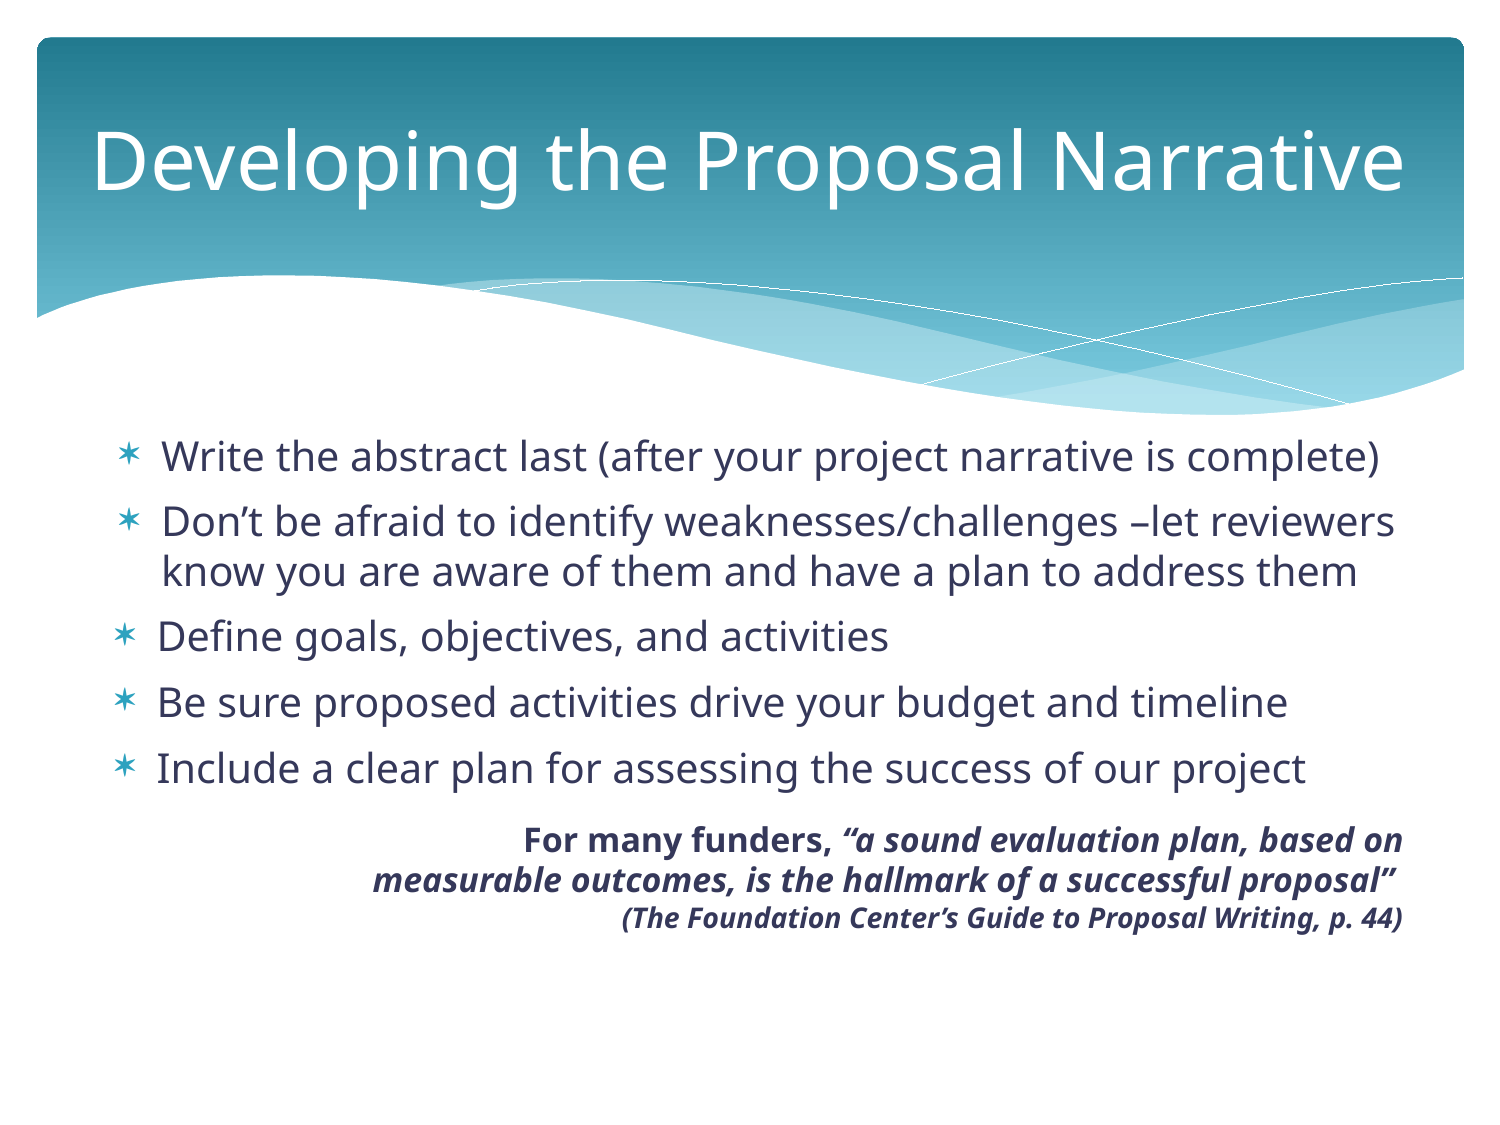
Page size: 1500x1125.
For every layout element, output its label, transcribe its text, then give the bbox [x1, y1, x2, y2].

title Developing the Proposal Narrative [75, 55, 1425, 261]
list Write the abstract last (after your project narrative is complete) Don’t be afraid to identify weaknesses/challenges –let reviewers know you are aware of them and have a plan to address them Define goals, objectives, and activities Be sure proposed activities drive your budget and timeline Include a clear plan for assessing the success of our project For many funders, “a sound evaluation plan, based on measurable outcomes, is the hallmark of a successful proposal” (The Foundation Center’s Guide to Proposal Writing, p. 44) [99, 412, 1420, 1050]
